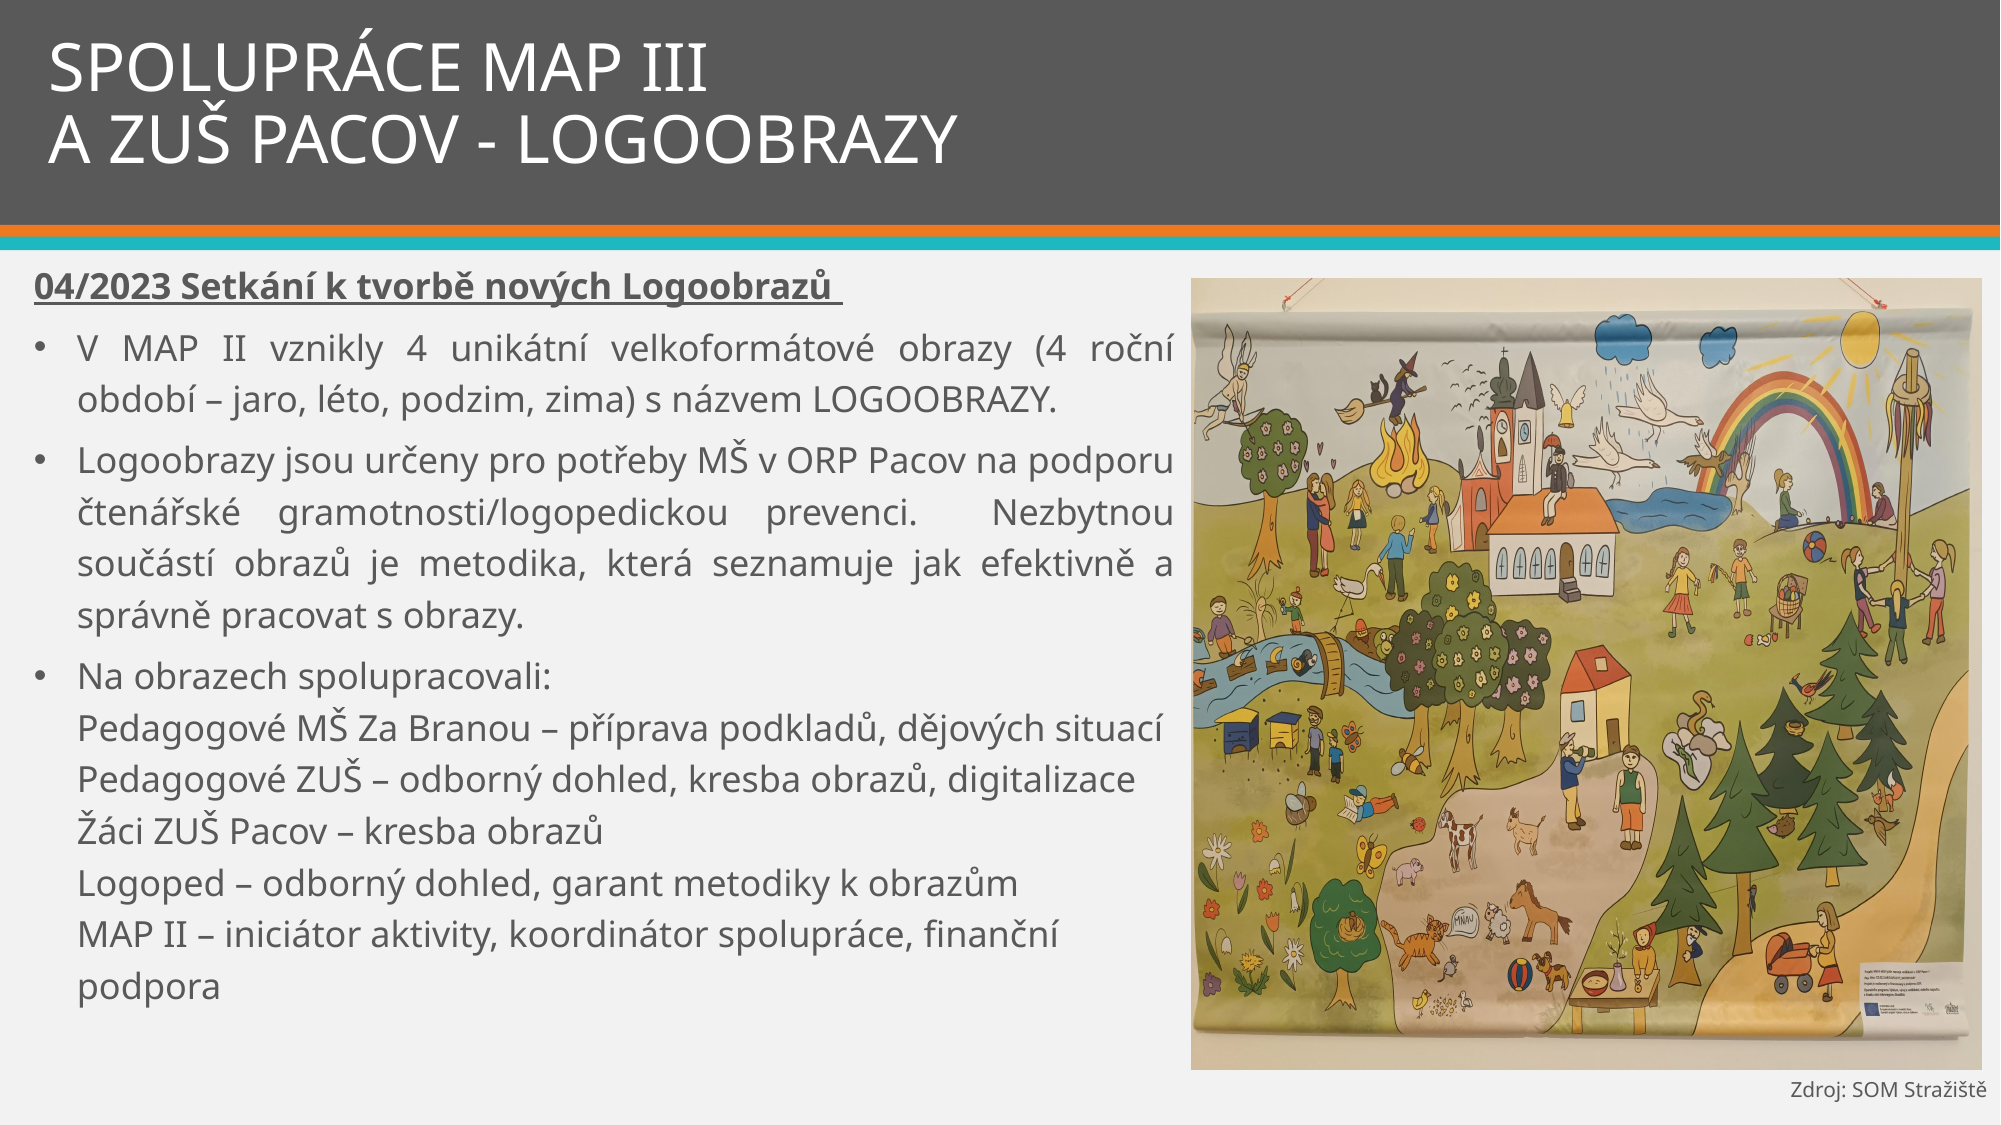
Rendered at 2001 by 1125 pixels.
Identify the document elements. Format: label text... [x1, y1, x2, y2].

picture [1190, 278, 1982, 1070]
title SPOLUPRÁCE MAP III A ZUŠ PACOV - LOGOOBRAZY [33, 15, 1962, 186]
list 04/2023 Setkání k tvorbě nových Logoobrazů V MAP II vznikly 4 unikátní velkoformátové obrazy (4 roční období – jaro, léto, podzim, zima) s názvem LOGOOBRAZY. Logoobrazy jsou určeny pro potřeby MŠ v ORP Pacov na podporu čtenářské gramotnosti/logopedickou prevenci. Nezbytnou součástí obrazů je metodika, která seznamuje jak efektivně a správně pracovat s obrazy. Na obrazech spolupracovali: Pedagogové MŠ Za Branou – příprava podkladů, dějových situací Pedagogové ZUŠ – odborný dohled, kresba obrazů, digitalizace Žáci ZUŠ Pacov – kresba obrazů Logoped – odborný dohled, garant metodiky k obrazům MAP II – iniciátor aktivity, koordinátor spolupráce, finanční podpora [18, 261, 1191, 1125]
text_box Zdroj: SOM Stražiště [1775, 1069, 2000, 1110]
